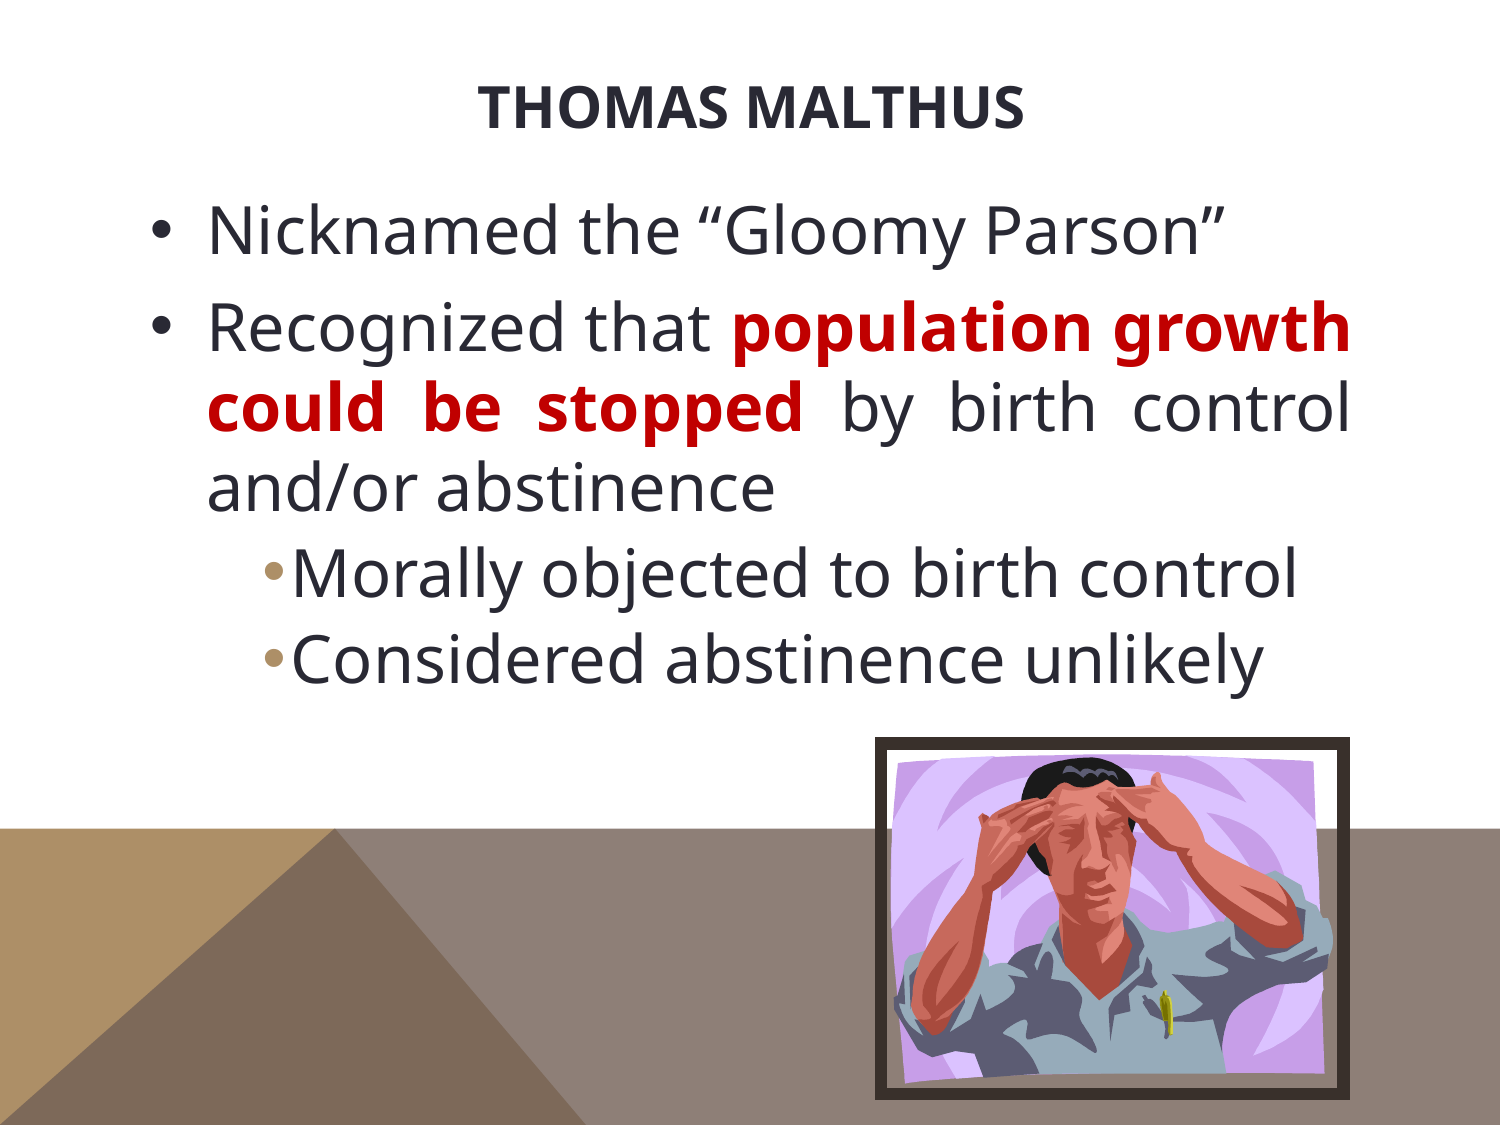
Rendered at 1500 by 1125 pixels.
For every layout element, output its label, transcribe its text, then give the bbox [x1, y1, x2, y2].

picture [887, 749, 1338, 1089]
title Thomas malthus [134, 59, 1369, 150]
list Nicknamed the “Gloomy Parson” Recognized that population growth could be stopped by birth control and/or abstinence Morally objected to birth control Considered abstinence unlikely [134, 180, 1369, 768]
